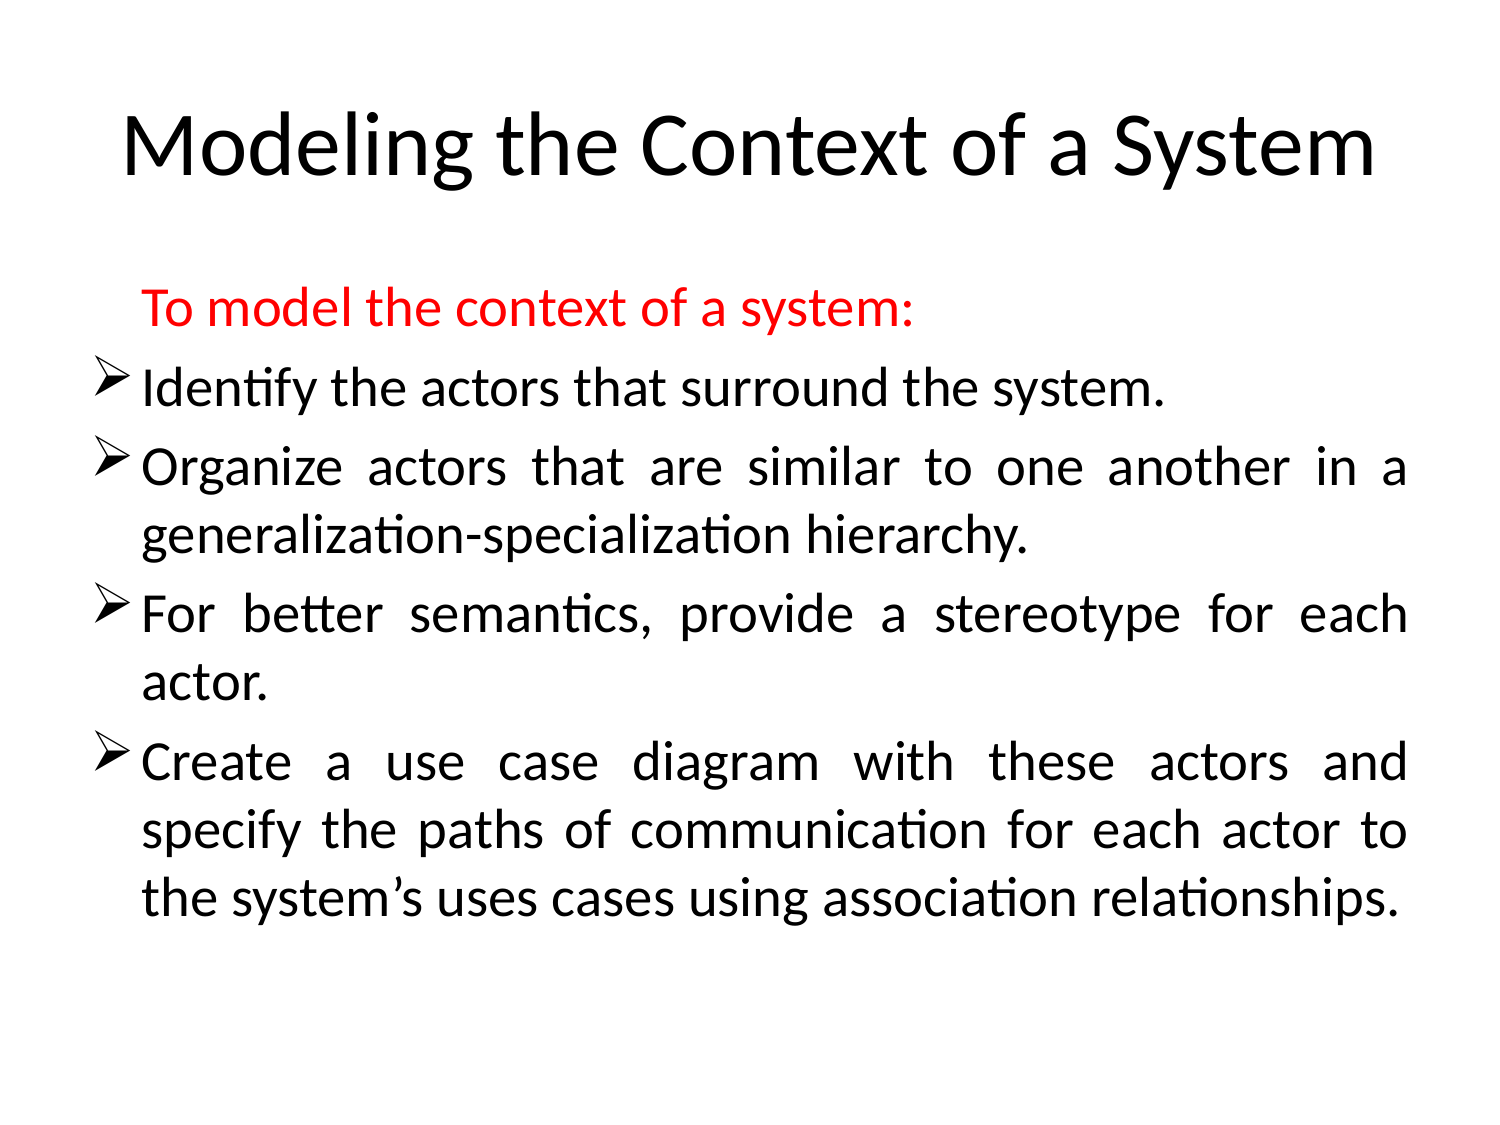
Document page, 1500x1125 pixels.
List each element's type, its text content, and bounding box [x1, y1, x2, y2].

title Modeling the Context of a System [75, 45, 1425, 233]
list To model the context of a system: Identify the actors that surround the system. Organize actors that are similar to one another in a generalization-specialization hierarchy. For better semantics, provide a stereotype for each actor. Create a use case diagram with these actors and specify the paths of communication for each actor to the system’s uses cases using association relationships. [75, 262, 1425, 1005]
